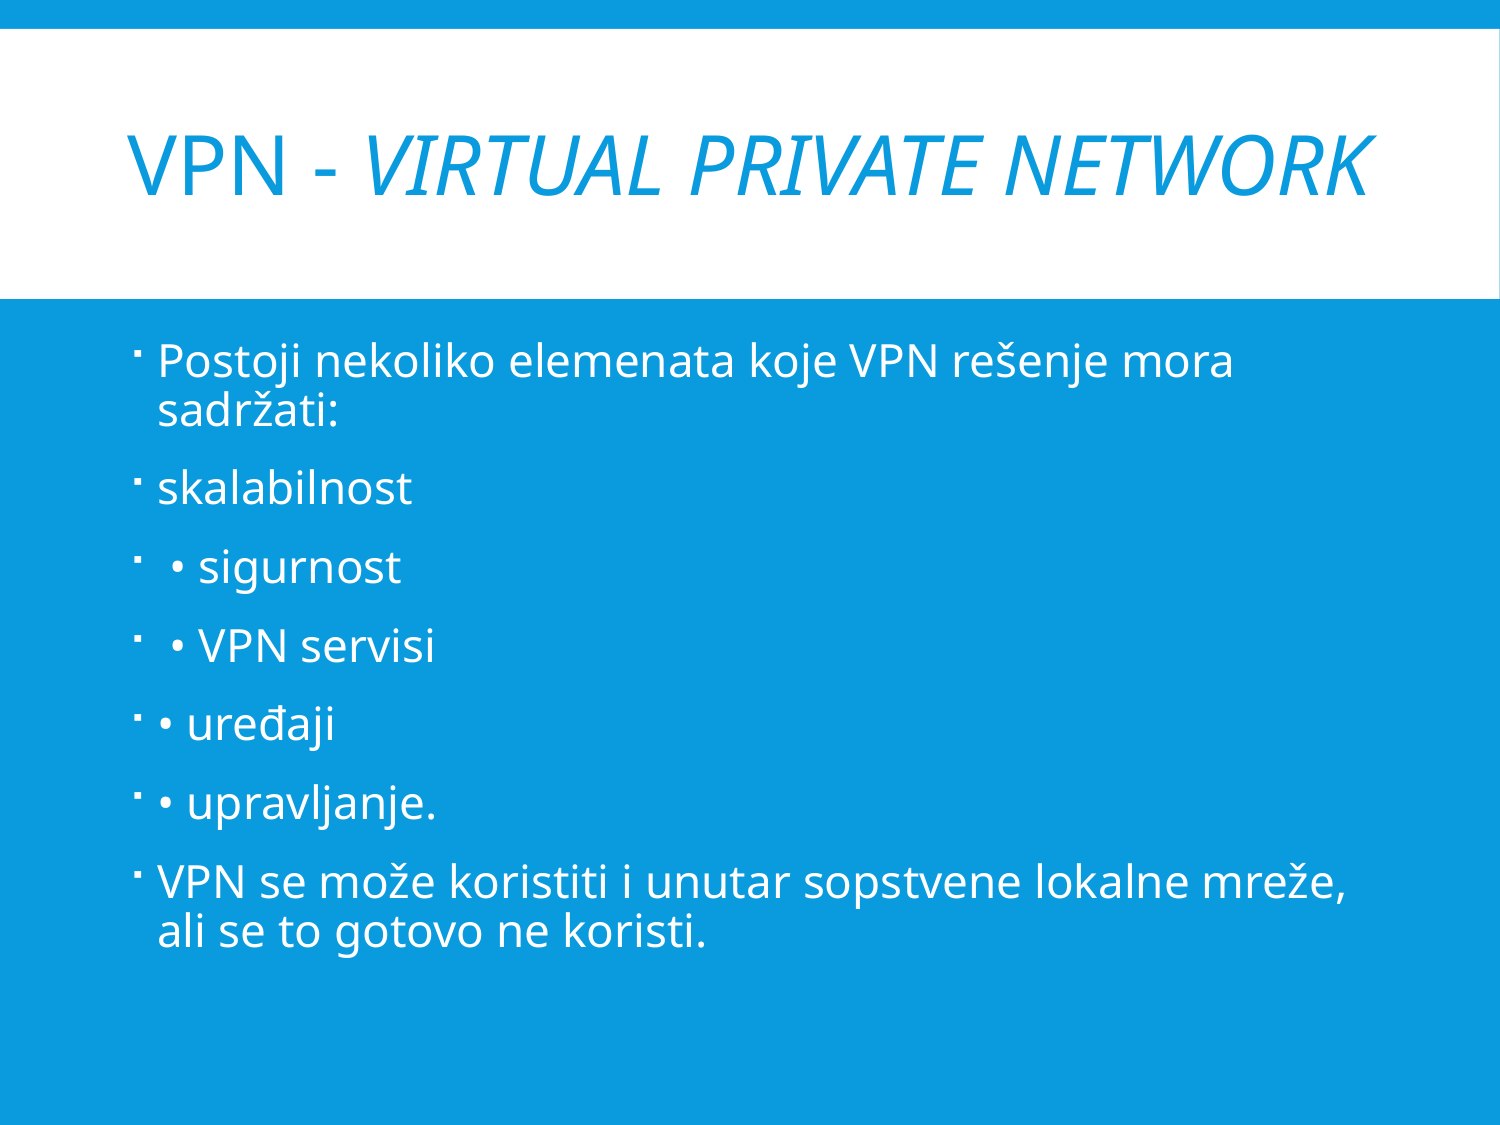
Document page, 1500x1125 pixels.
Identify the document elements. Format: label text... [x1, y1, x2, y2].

list Postoji nekoliko elemenata koje VPN rešenje mora sadržati: skalabilnost • sigurnost • VPN servisi • uređaji • upravljanje. VPN se može koristiti i unutar sopstvene lokalne mreže, ali se to gotovo ne koristi. [112, 329, 1388, 1020]
title VPN - Virtual Private Network [112, 46, 1388, 295]
